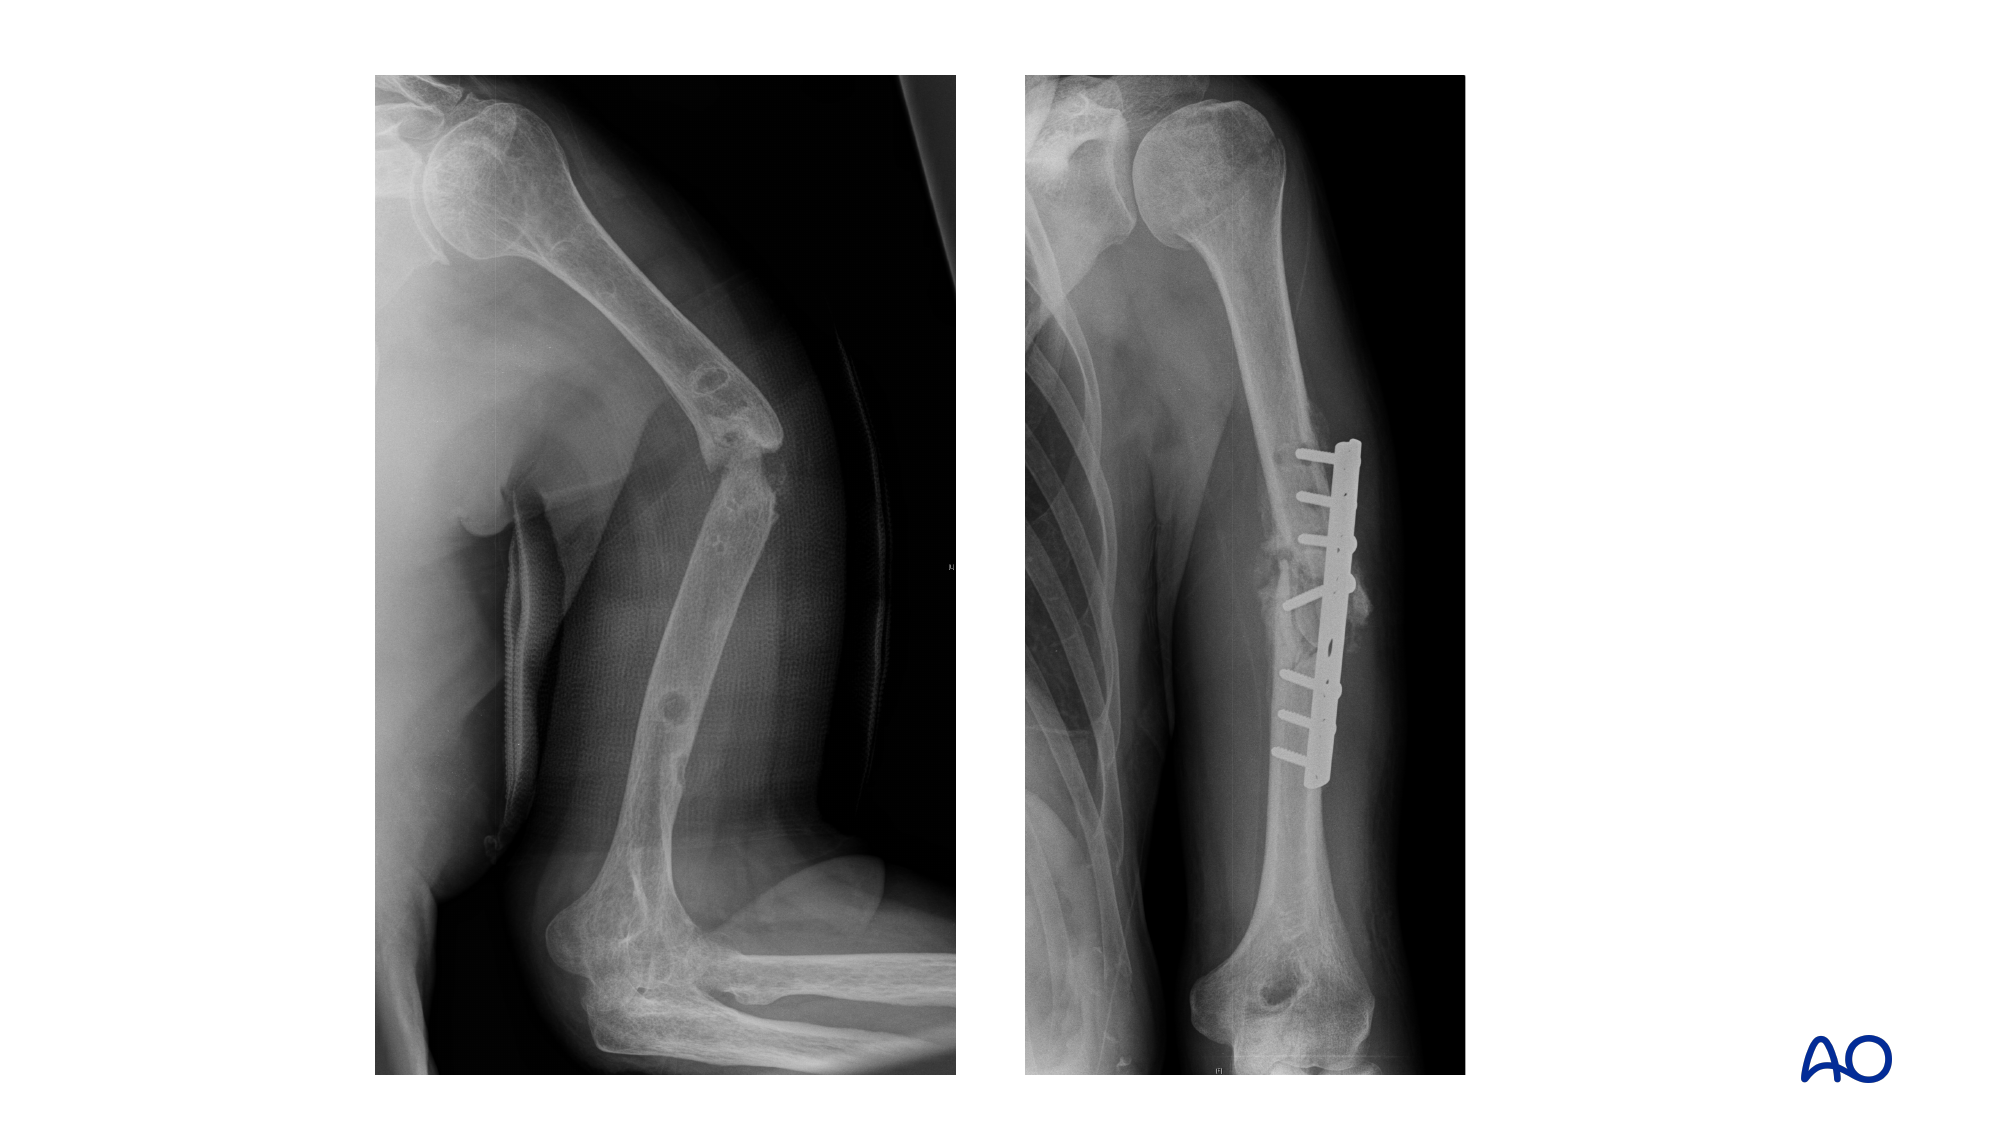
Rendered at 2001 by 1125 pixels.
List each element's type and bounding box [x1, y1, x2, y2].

picture [374, 74, 957, 1076]
picture [1024, 74, 1466, 1076]
picture [1801, 1035, 1892, 1083]
